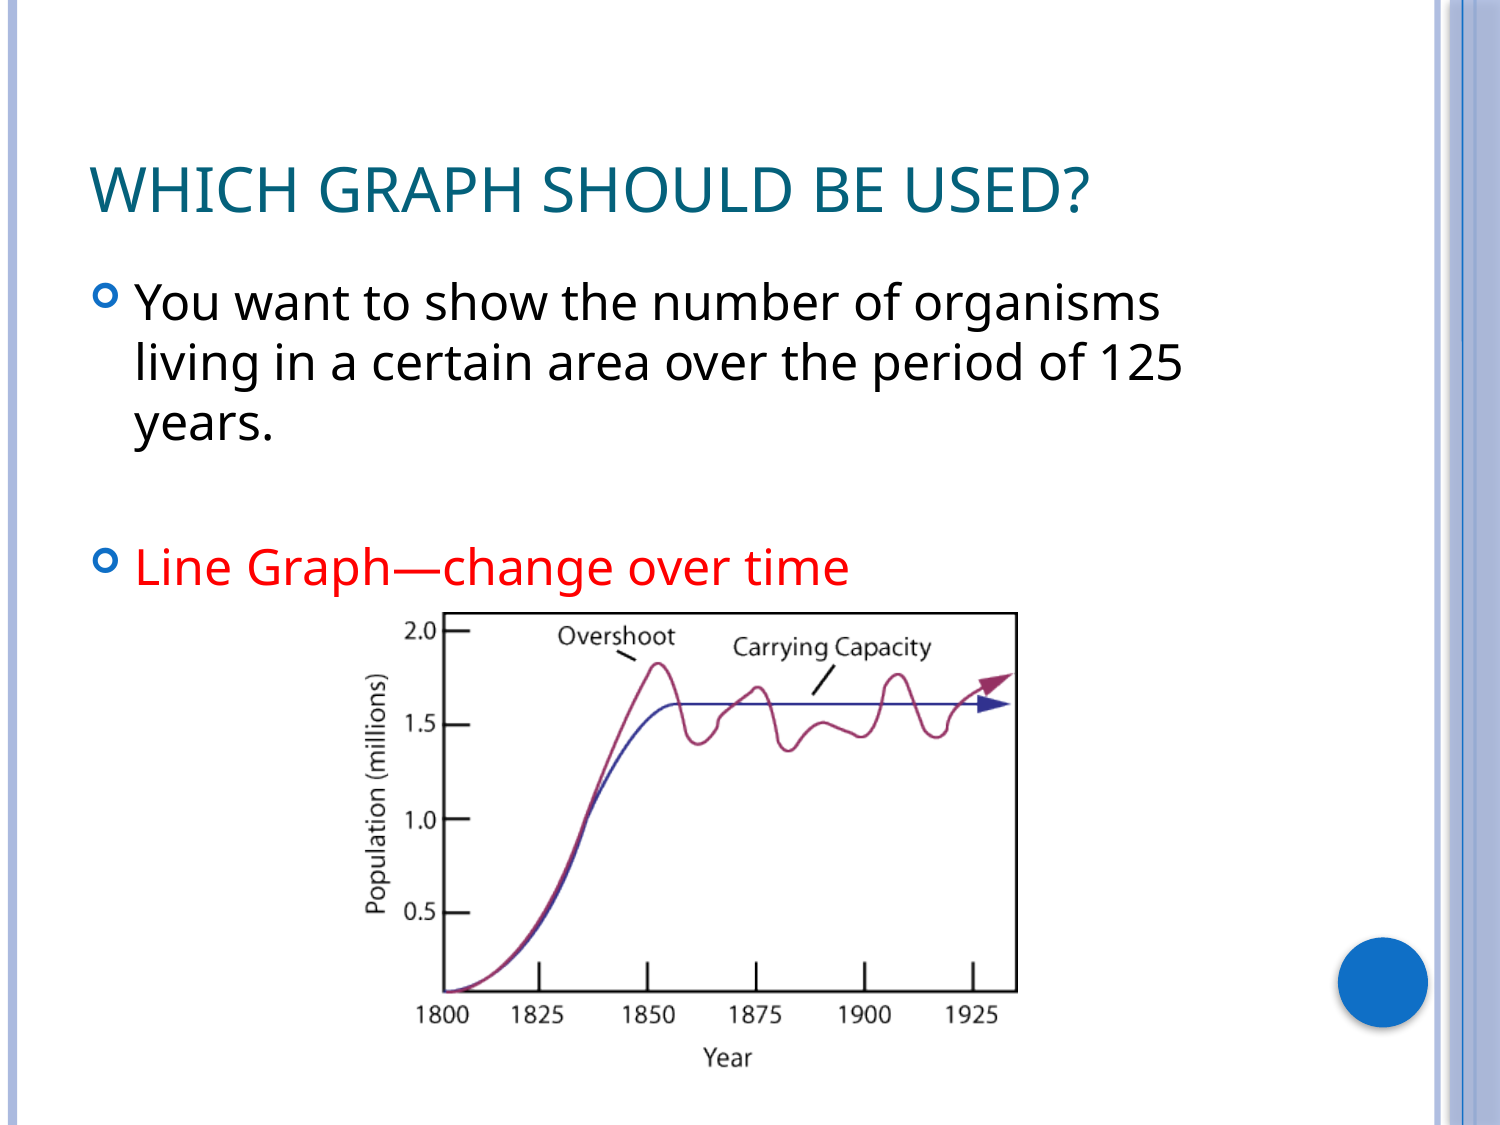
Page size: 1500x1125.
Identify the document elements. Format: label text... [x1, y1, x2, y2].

list You want to show the number of organisms living in a certain area over the period of 125 years. Line Graph—change over time [75, 262, 1300, 1062]
title Which Graph Should Be Used? [75, 45, 1300, 233]
picture [361, 611, 1018, 1074]
